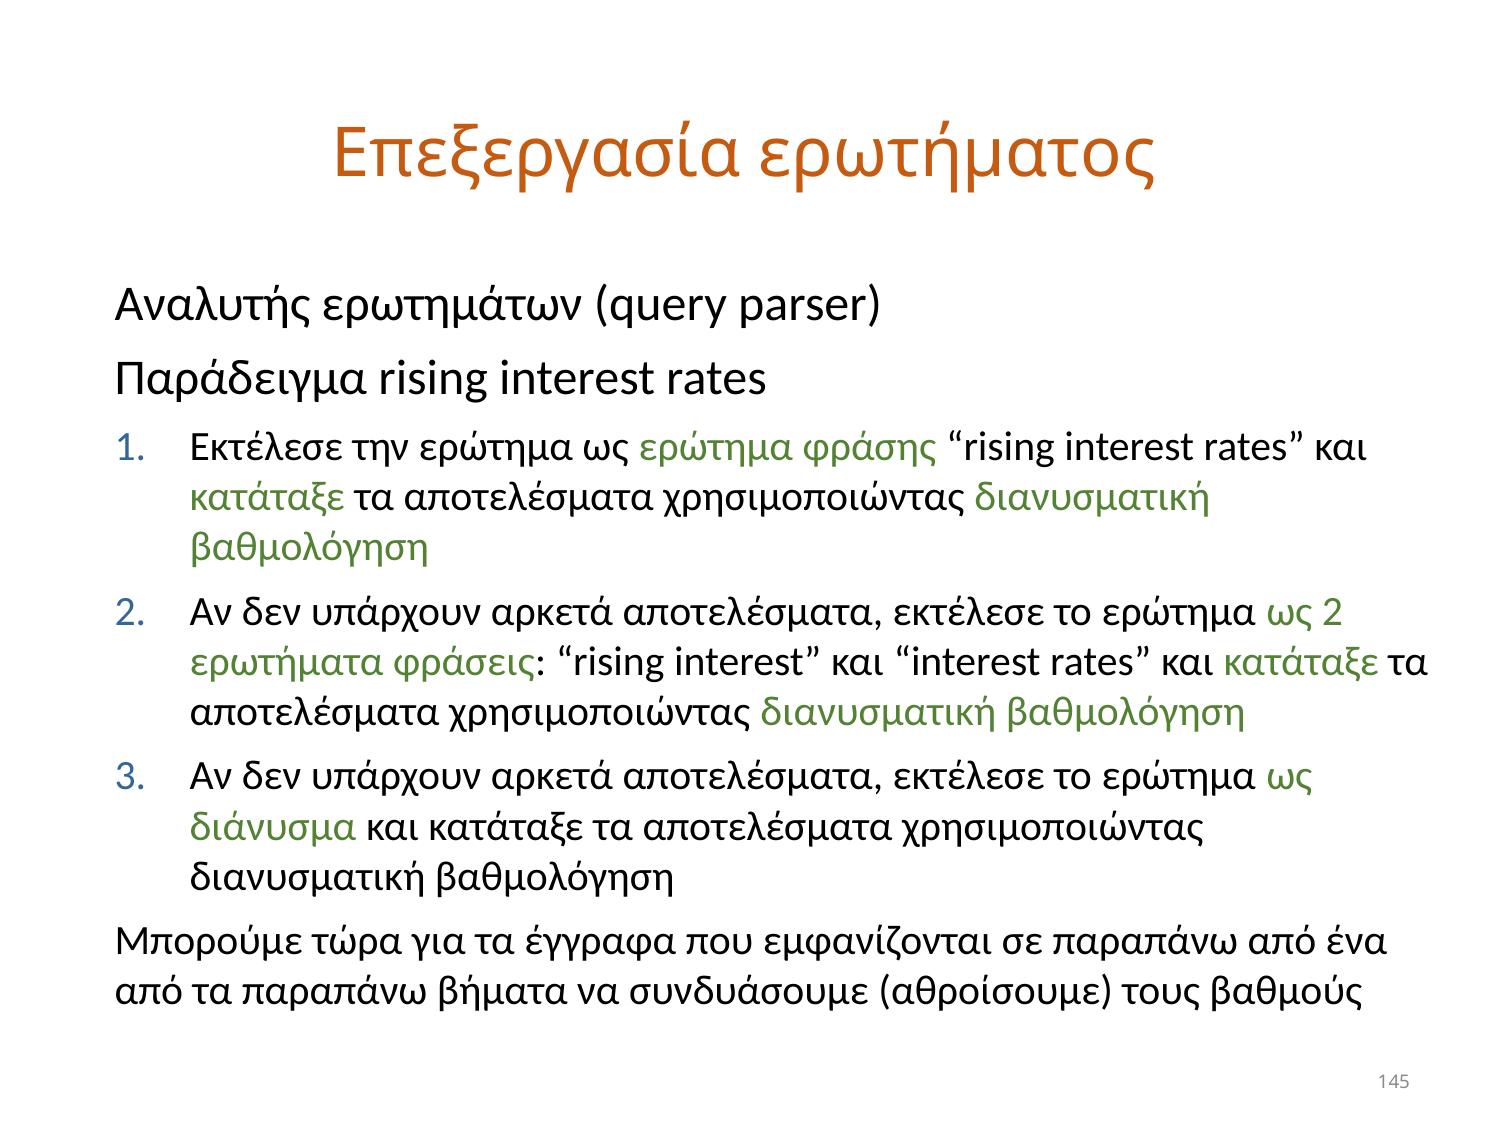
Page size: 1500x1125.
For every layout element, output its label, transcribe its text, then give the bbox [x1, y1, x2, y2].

title Επεξεργασία ερωτήματος [96, 45, 1391, 262]
text_box Αναλυτής ερωτημάτων (query parser) Παράδειγμα rising interest rates Εκτέλεσε την ερώτημα ως ερώτημα φράσης “rising interest rates” και κατάταξε τα αποτελέσματα χρησιμοποιώντας διανυσματική βαθμολόγηση Αν δεν υπάρχουν αρκετά αποτελέσματα, εκτέλεσε το ερώτημα ως 2 ερωτήματα φράσεις: “rising interest” και “interest rates” και κατάταξε τα αποτελέσματα χρησιμοποιώντας διανυσματική βαθμολόγηση Αν δεν υπάρχουν αρκετά αποτελέσματα, εκτέλεσε το ερώτημα ως διάνυσμα και κατάταξε τα αποτελέσματα χρησιμοποιώντας διανυσματική βαθμολόγηση Μπορούμε τώρα για τα έγγραφα που εμφανίζονται σε παραπάνω από ένα από τα παραπάνω βήματα να συνδυάσουμε (αθροίσουμε) τους βαθμούς [24, 262, 1463, 825]
slide_number 145 [1074, 1062, 1425, 1103]
